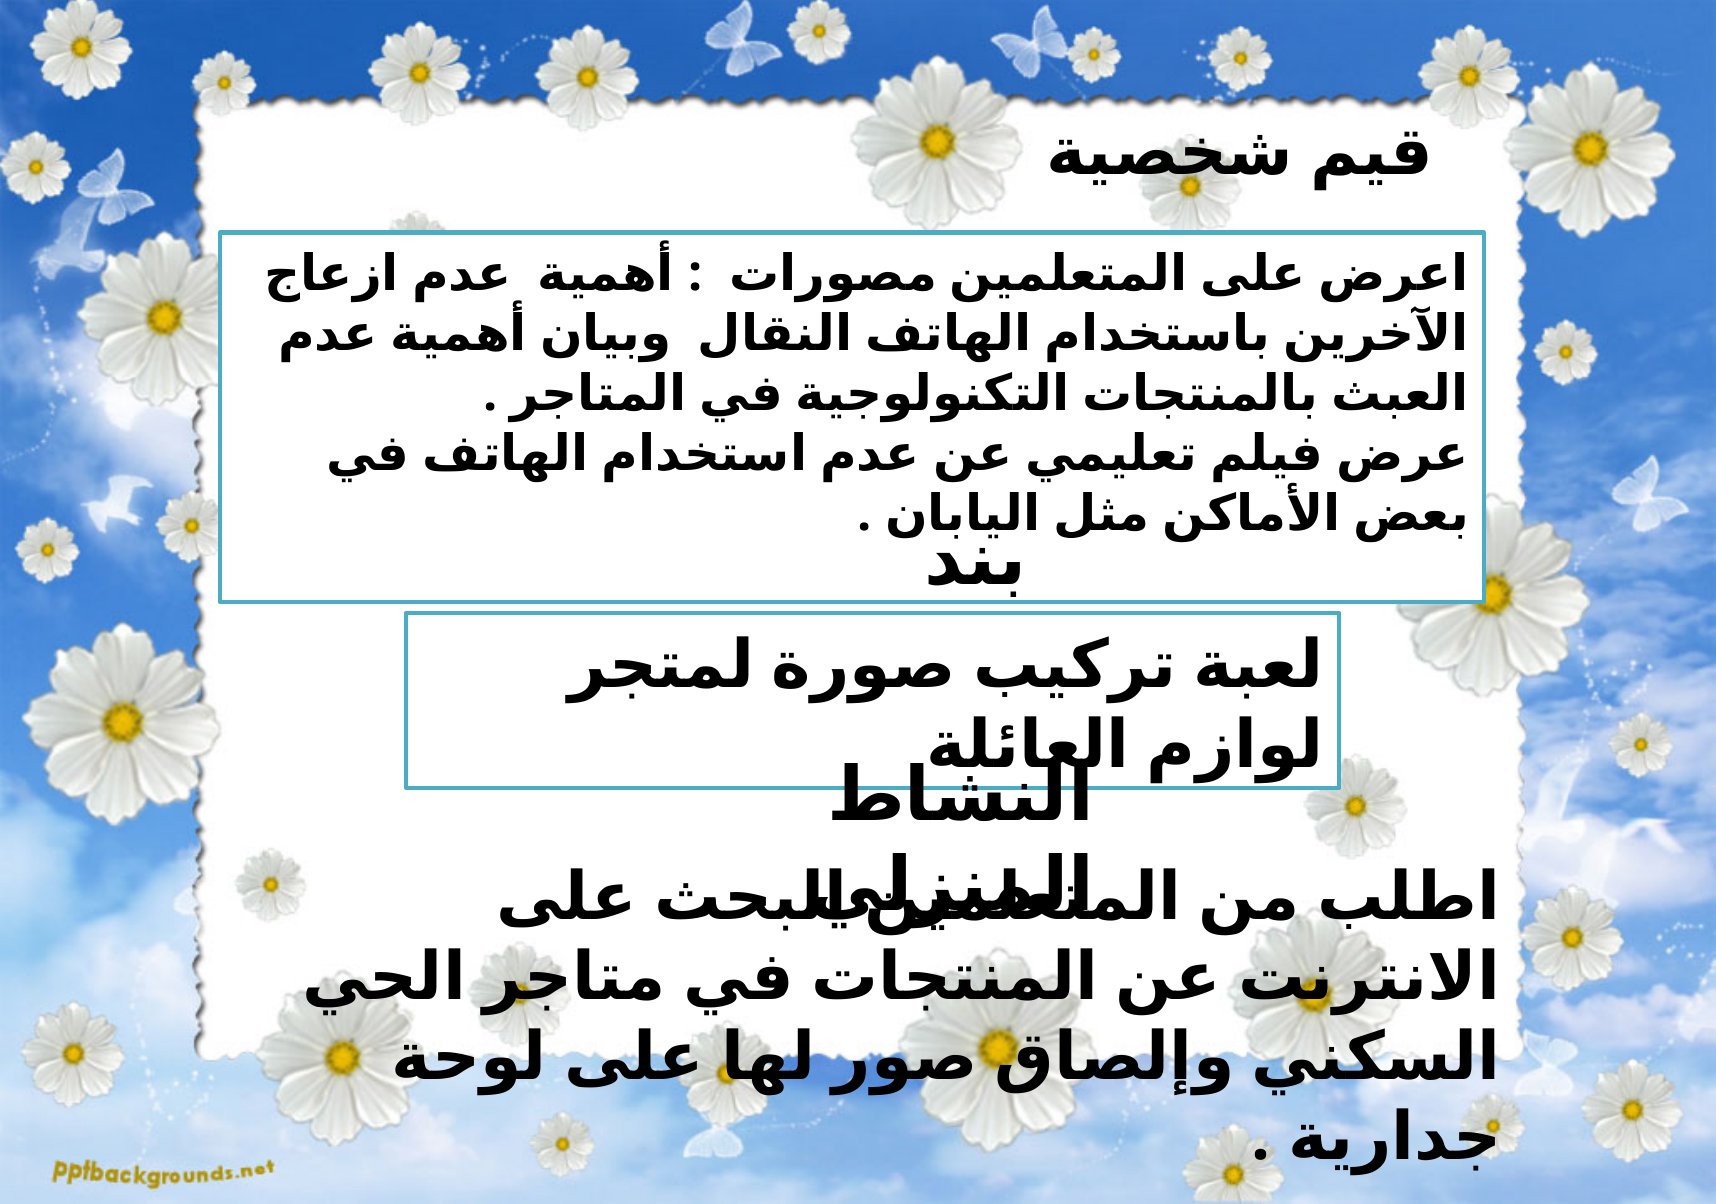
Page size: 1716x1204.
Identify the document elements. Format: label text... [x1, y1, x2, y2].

text_box بند الكتابة [686, 501, 1042, 611]
text_box النشاط المنزلي [618, 737, 1109, 844]
text_box قيم شخصية [964, 100, 1449, 195]
text_box اطلب من المتعلمين البحث على الانترنت عن المنتجات في متاجر الحي السكني وإلصاق صور لها على لوحة جدارية . [227, 844, 1518, 1204]
picture [0, 0, 1716, 1204]
text_box لعبة تركيب صورة لمتجر لوازم العائلة [404, 611, 1341, 790]
text_box اعرض على المتعلمين مصورات : أهمية عدم ازعاج الآخرين باستخدام الهاتف النقال وبيان أهمية عدم العبث بالمنتجات التكنولوجية في المتاجر . عرض فيلم تعليمي عن عدم استخدام الهاتف في بعض الأماكن مثل اليابان . [218, 230, 1486, 604]
